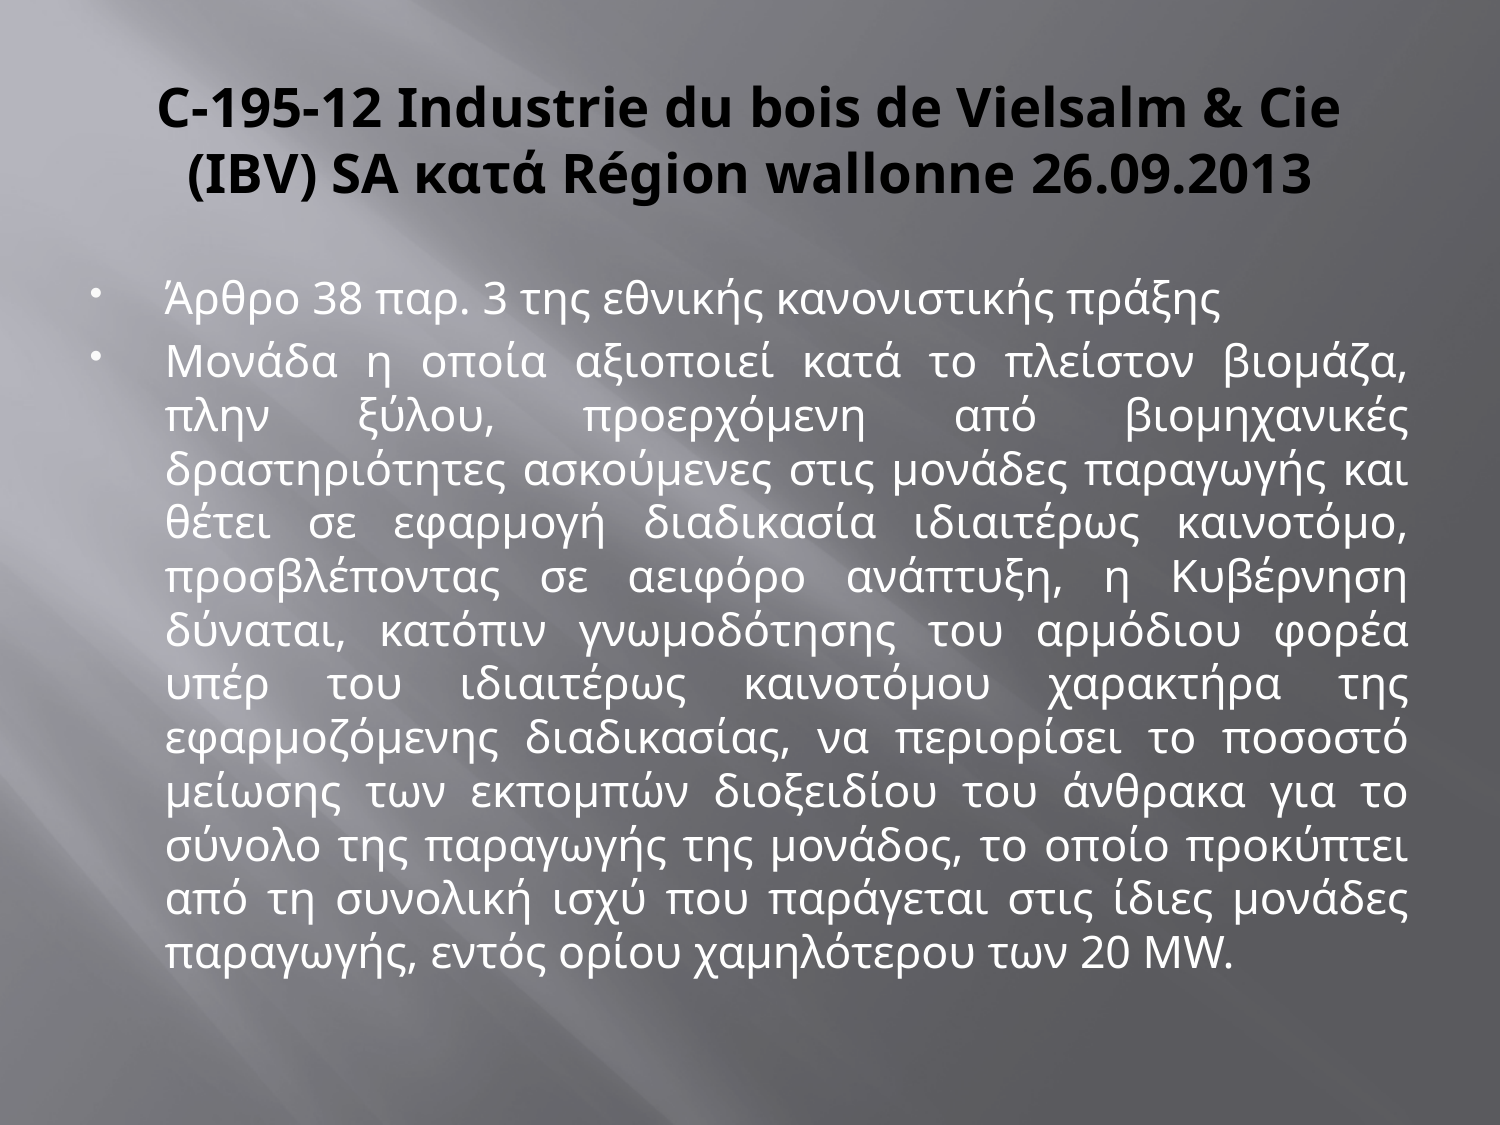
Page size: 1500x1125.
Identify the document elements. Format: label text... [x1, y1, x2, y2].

title C-195-12 Industrie du bois de Vielsalm & Cie (IBV) SA κατά Région wallonne 26.09.2013 [75, 45, 1425, 233]
list Άρθρο 38 παρ. 3 της εθνικής κανονιστικής πράξης Mονάδα η οποία αξιοποιεί κατά το πλείστον βιομάζα, πλην ξύλου, προερχόμενη από βιομηχανικές δραστηριότητες ασκούμενες στις μονάδες παραγωγής και θέτει σε εφαρμογή διαδικασία ιδιαιτέρως καινοτόμο, προσβλέποντας σε αειφόρο ανάπτυξη, η Κυβέρνηση δύναται, κατόπιν γνωμοδότησης του αρμόδιου φορέα υπέρ του ιδιαιτέρως καινοτόμου χαρακτήρα της εφαρμοζόμενης διαδικασίας, να περιορίσει το ποσοστό μείωσης των εκπομπών διοξειδίου του άνθρακα για το σύνολο της παραγωγής της μονάδος, το οποίο προκύπτει από τη συνολική ισχύ που παράγεται στις ίδιες μονάδες παραγωγής, εντός ορίου χαμηλότερου των 20 MW. [75, 262, 1425, 1035]
